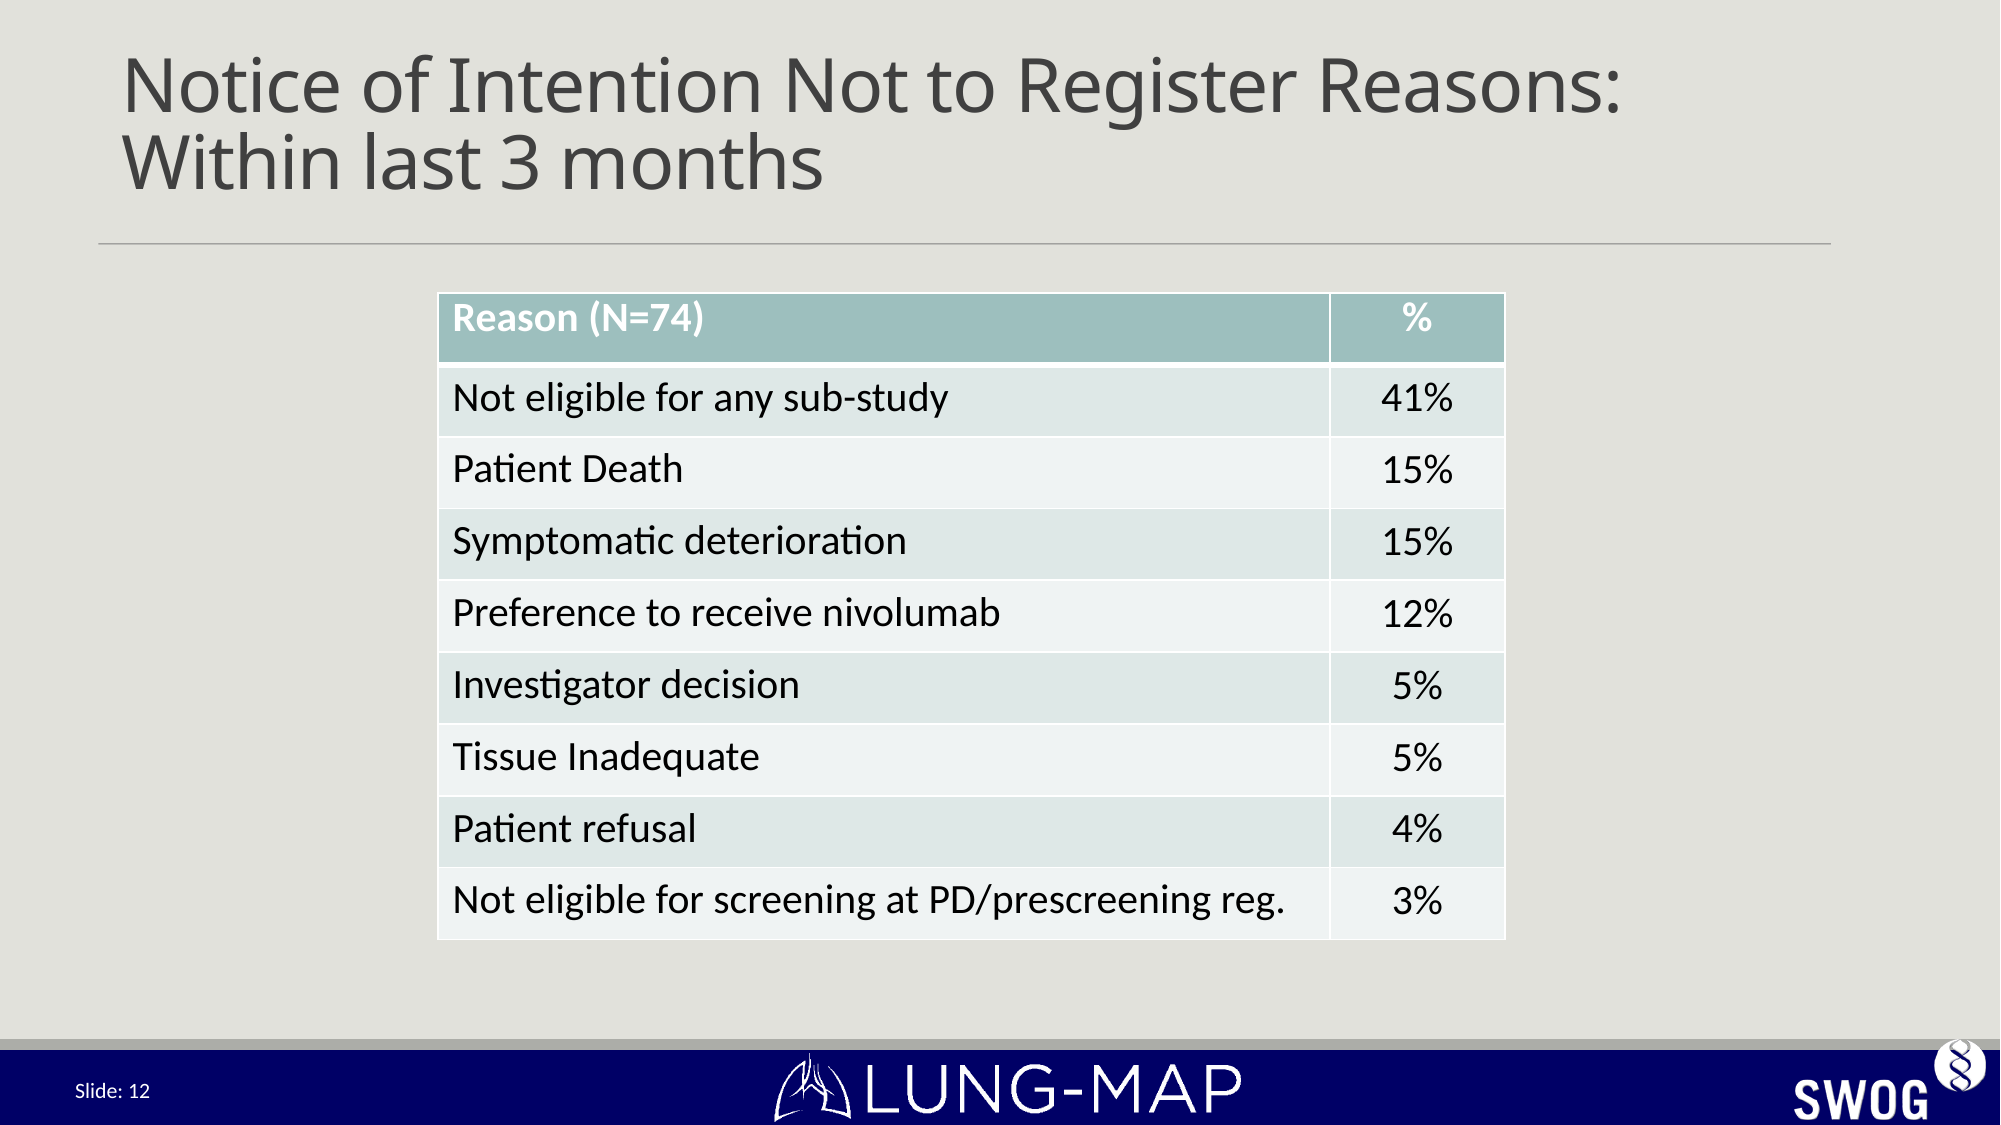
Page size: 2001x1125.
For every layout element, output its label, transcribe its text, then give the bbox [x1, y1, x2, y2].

picture [769, 1053, 1241, 1122]
table_cell 4% [1331, 797, 1504, 867]
table_cell 12% [1331, 581, 1504, 651]
table_cell Preference to receive nivolumab [439, 581, 1329, 651]
table_cell 15% [1331, 509, 1504, 579]
table_cell 41% [1331, 368, 1504, 436]
table_cell Not eligible for any sub-study [439, 368, 1329, 436]
table_cell 3% [1331, 868, 1504, 939]
title Notice of Intention Not to Register Reasons: Within last 3 months [106, 71, 1837, 213]
table_header Reason (N=74) [439, 294, 1329, 362]
slide_number Slide: 12 [9, 1059, 166, 1120]
table_cell Tissue Inadequate [439, 725, 1329, 795]
table_cell 5% [1331, 653, 1504, 723]
table_cell Symptomatic deterioration [439, 509, 1329, 579]
table_header % [1331, 294, 1504, 362]
table_cell Patient refusal [439, 797, 1329, 867]
table_cell Not eligible for screening at PD/prescreening reg. [439, 868, 1329, 939]
table_cell Patient Death [439, 438, 1329, 508]
table_cell 5% [1331, 725, 1504, 795]
table_cell 15% [1331, 438, 1504, 508]
picture [1794, 1039, 1986, 1120]
table_cell Investigator decision [439, 653, 1329, 723]
